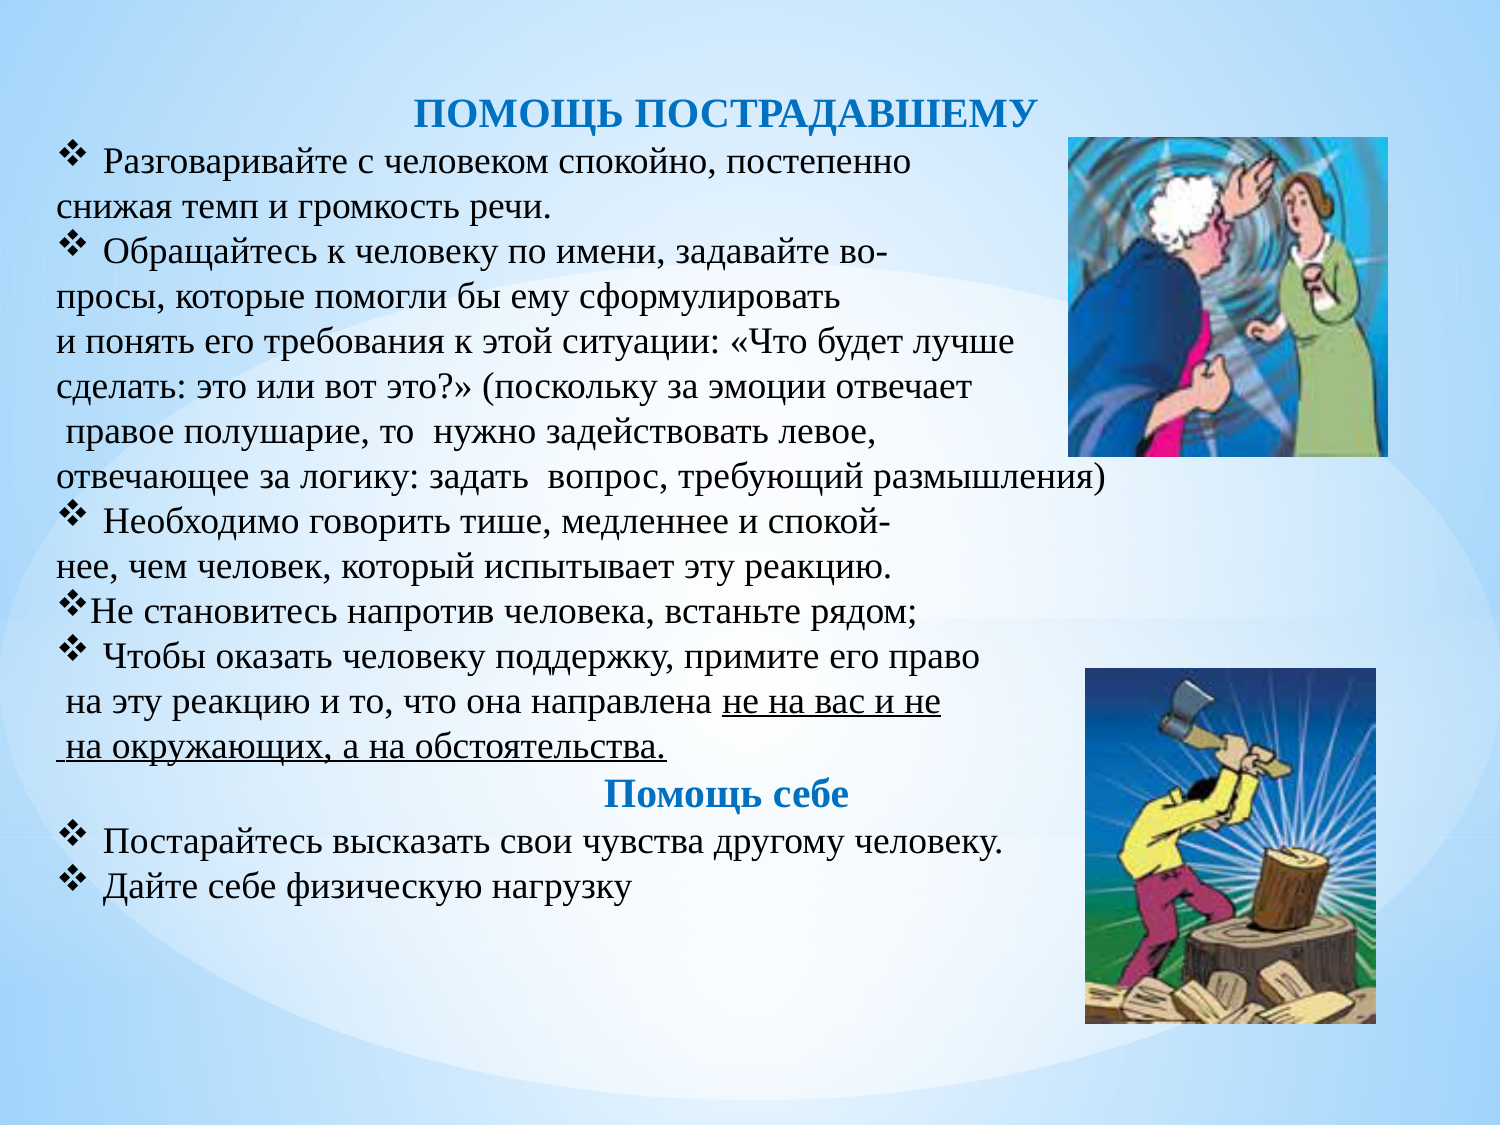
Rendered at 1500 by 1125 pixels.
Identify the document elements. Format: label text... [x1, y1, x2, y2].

picture [1084, 668, 1377, 1024]
picture [1068, 136, 1389, 457]
text_box ПОМОЩЬ ПОСТРАДАВШЕМУ Разговаривайте с человеком спокойно, постепенно снижая темп и громкость речи. Обращайтесь к человеку по имени, задавайте во- просы, которые помогли бы ему сформулировать и понять его требования к этой ситуации: «Что будет лучше сделать: это или вот это?» (поскольку за эмоции отвечает правое полушарие, то нужно задействовать левое, отвечающее за логику: задать вопрос, требующий размышления) Необходимо говорить тише, медленнее и спокой- нее, чем человек, который испытывает эту реакцию. Не становитесь напротив человека, встаньте рядом; Чтобы оказать человеку поддержку, примите его право на эту реакцию и то, что она направлена не на вас и не на окружающих, а на обстоятельства. Помощь себе Постарайтесь высказать свои чувства другому человеку. Дайте себе физическую нагрузку [41, 78, 1412, 913]
